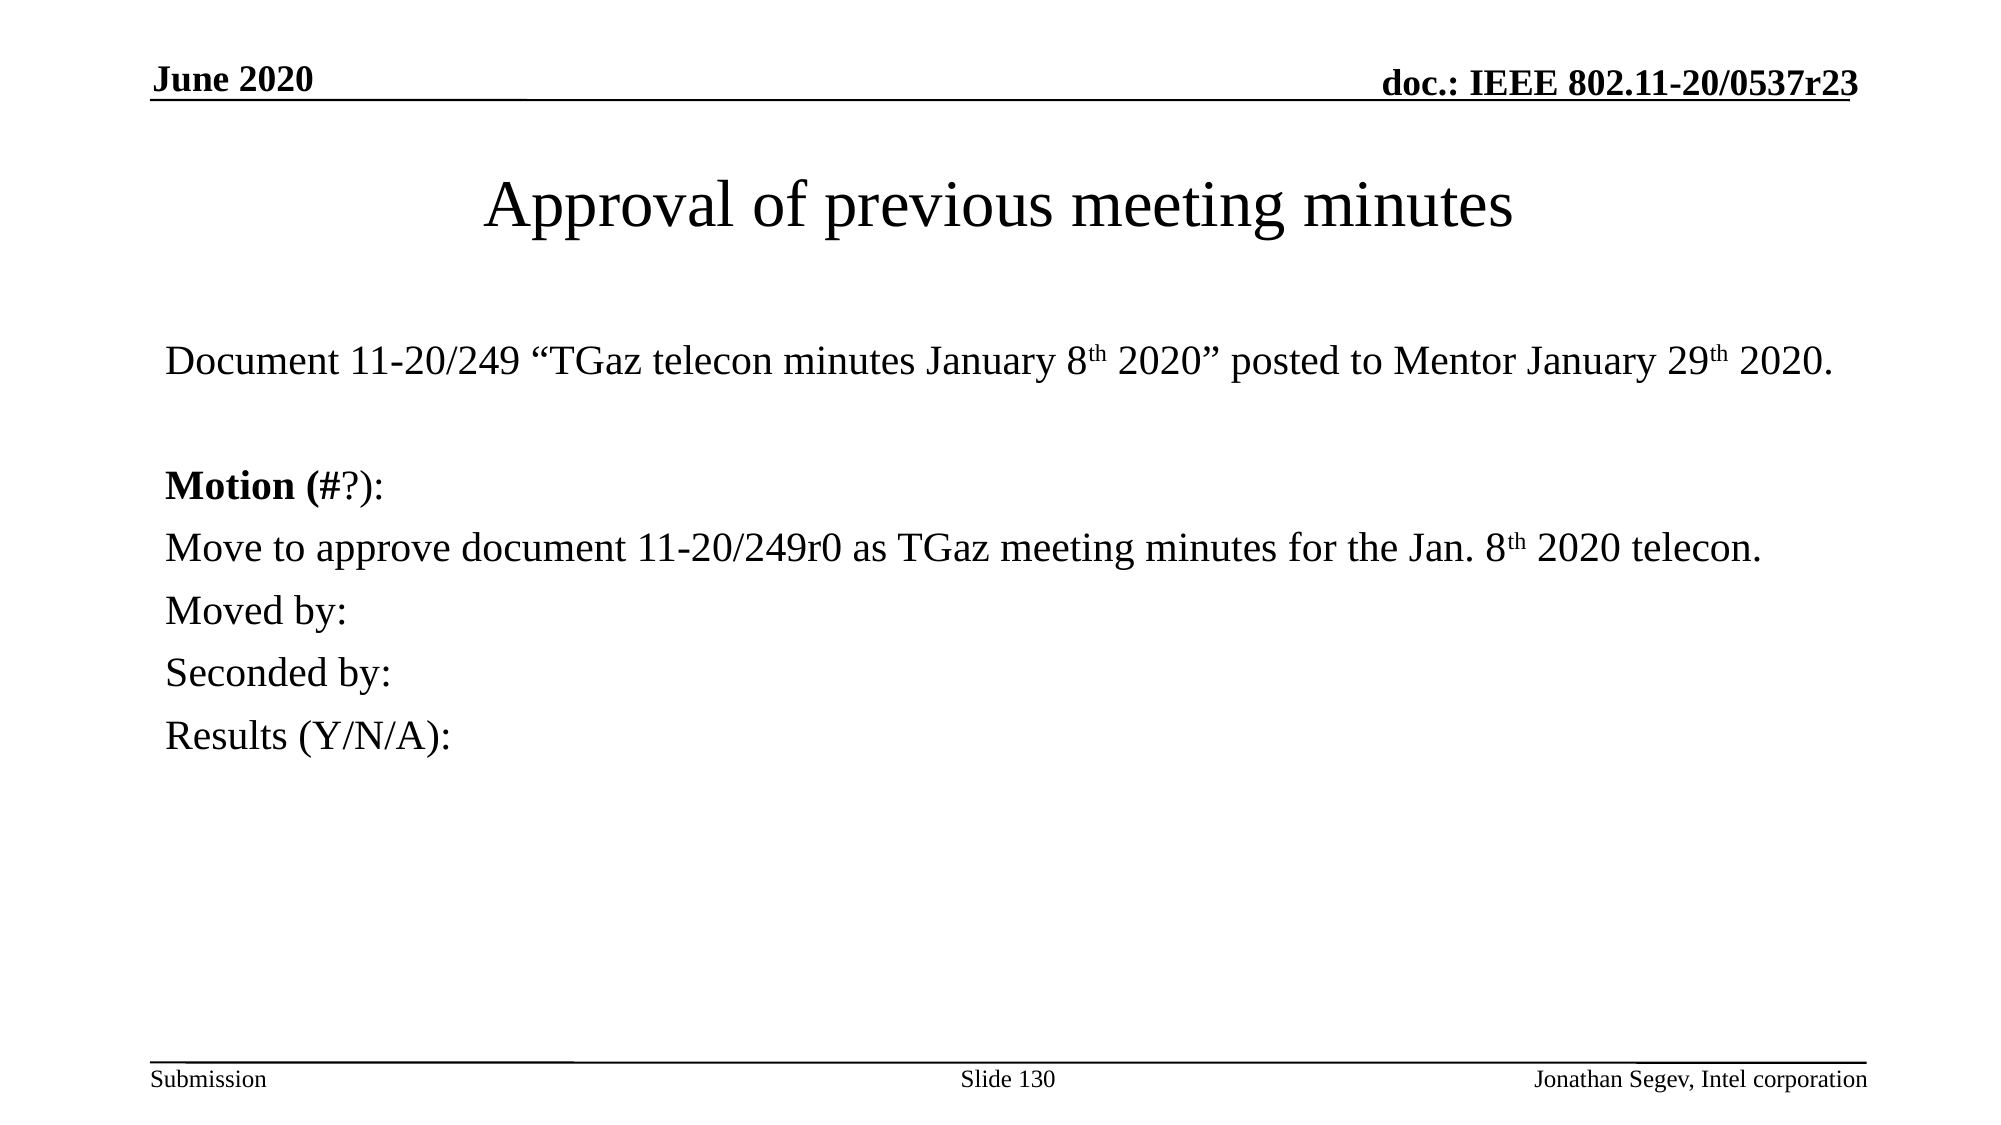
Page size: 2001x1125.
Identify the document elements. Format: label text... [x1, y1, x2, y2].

slide_number Slide 130 [950, 1061, 1067, 1123]
title Approval of previous meeting minutes [149, 112, 1850, 288]
list Document 11-20/249 “TGaz telecon minutes January 8th 2020” posted to Mentor January 29th 2020. Motion (#?): Move to approve document 11-20/249r0 as TGaz meeting minutes for the Jan. 8th 2020 telecon. Moved by: Seconded by: Results (Y/N/A): [149, 324, 1850, 1000]
footer Jonathan Segev, Intel corporation [1171, 1061, 1869, 1093]
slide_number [152, 54, 563, 100]
